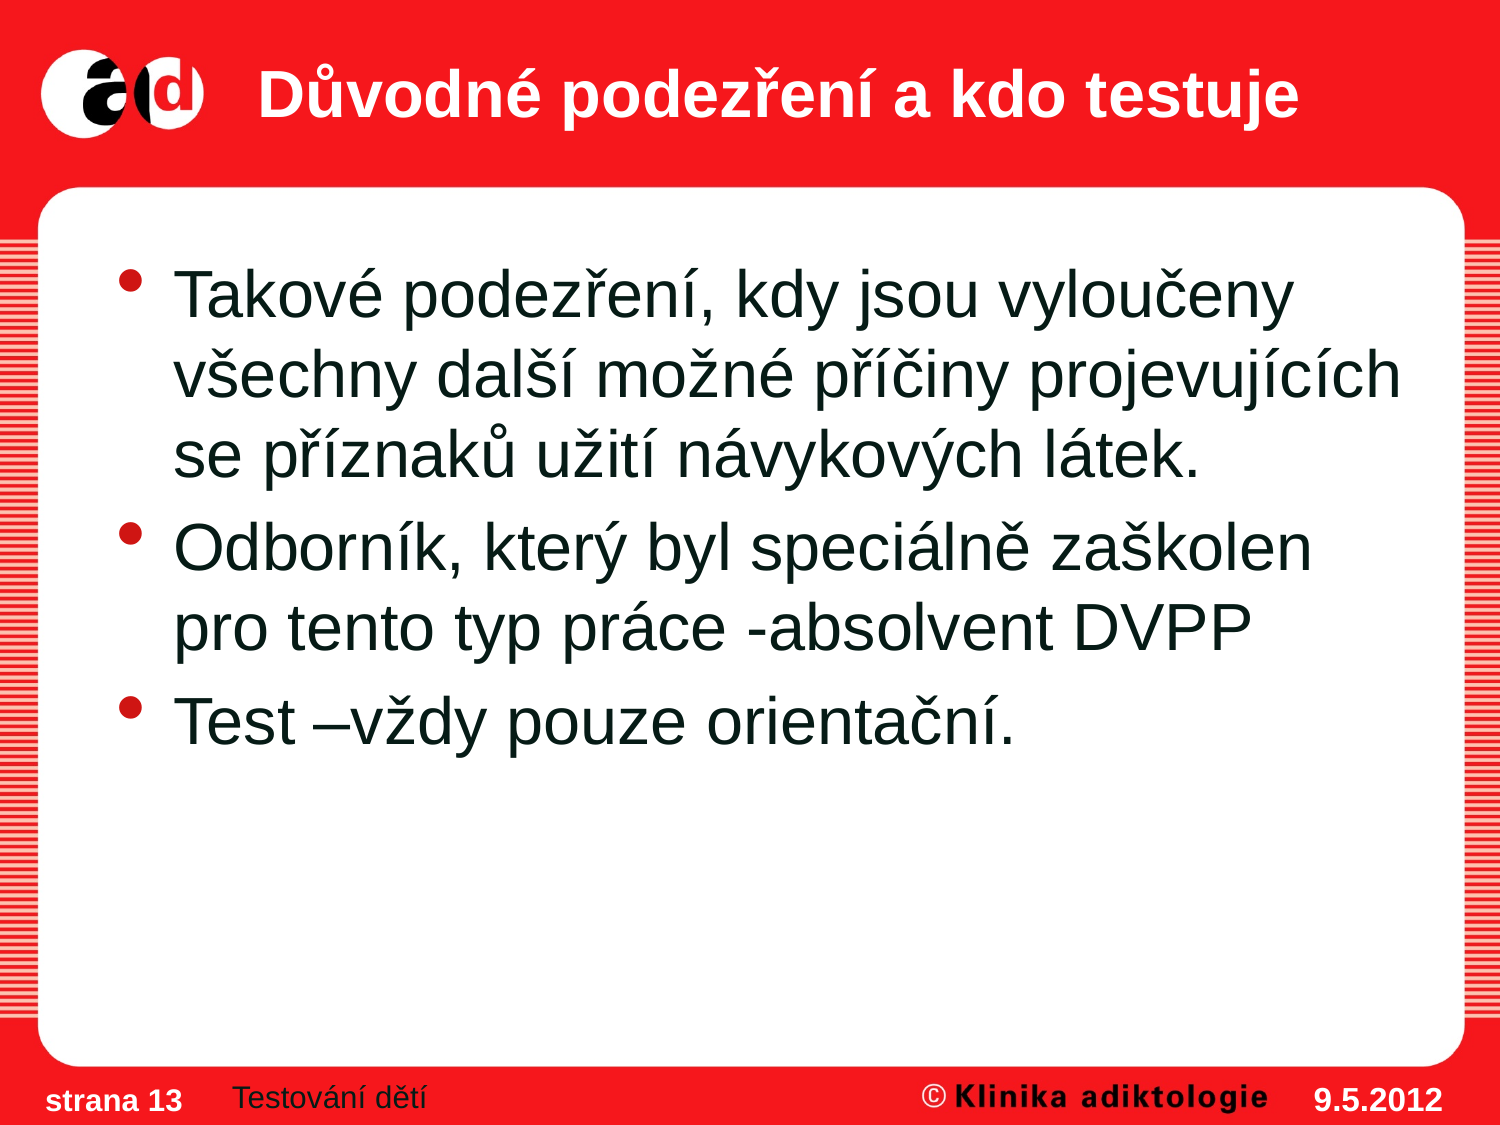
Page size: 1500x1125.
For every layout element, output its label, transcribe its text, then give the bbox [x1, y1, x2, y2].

title Důvodné podezření a kdo testuje [241, 48, 1448, 132]
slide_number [1283, 1070, 1459, 1118]
list Takové podezření, kdy jsou vyloučeny všechny další možné příčiny projevujících se příznaků užití návykových látek. Odborník, který byl speciálně zaškolen pro tento typ práce -absolvent DVPP Test –vždy pouze orientační. [101, 243, 1426, 1010]
picture [0, 0, 1500, 1125]
slide_number strana 13 [29, 1072, 213, 1118]
footer Testování dětí [216, 1070, 867, 1118]
